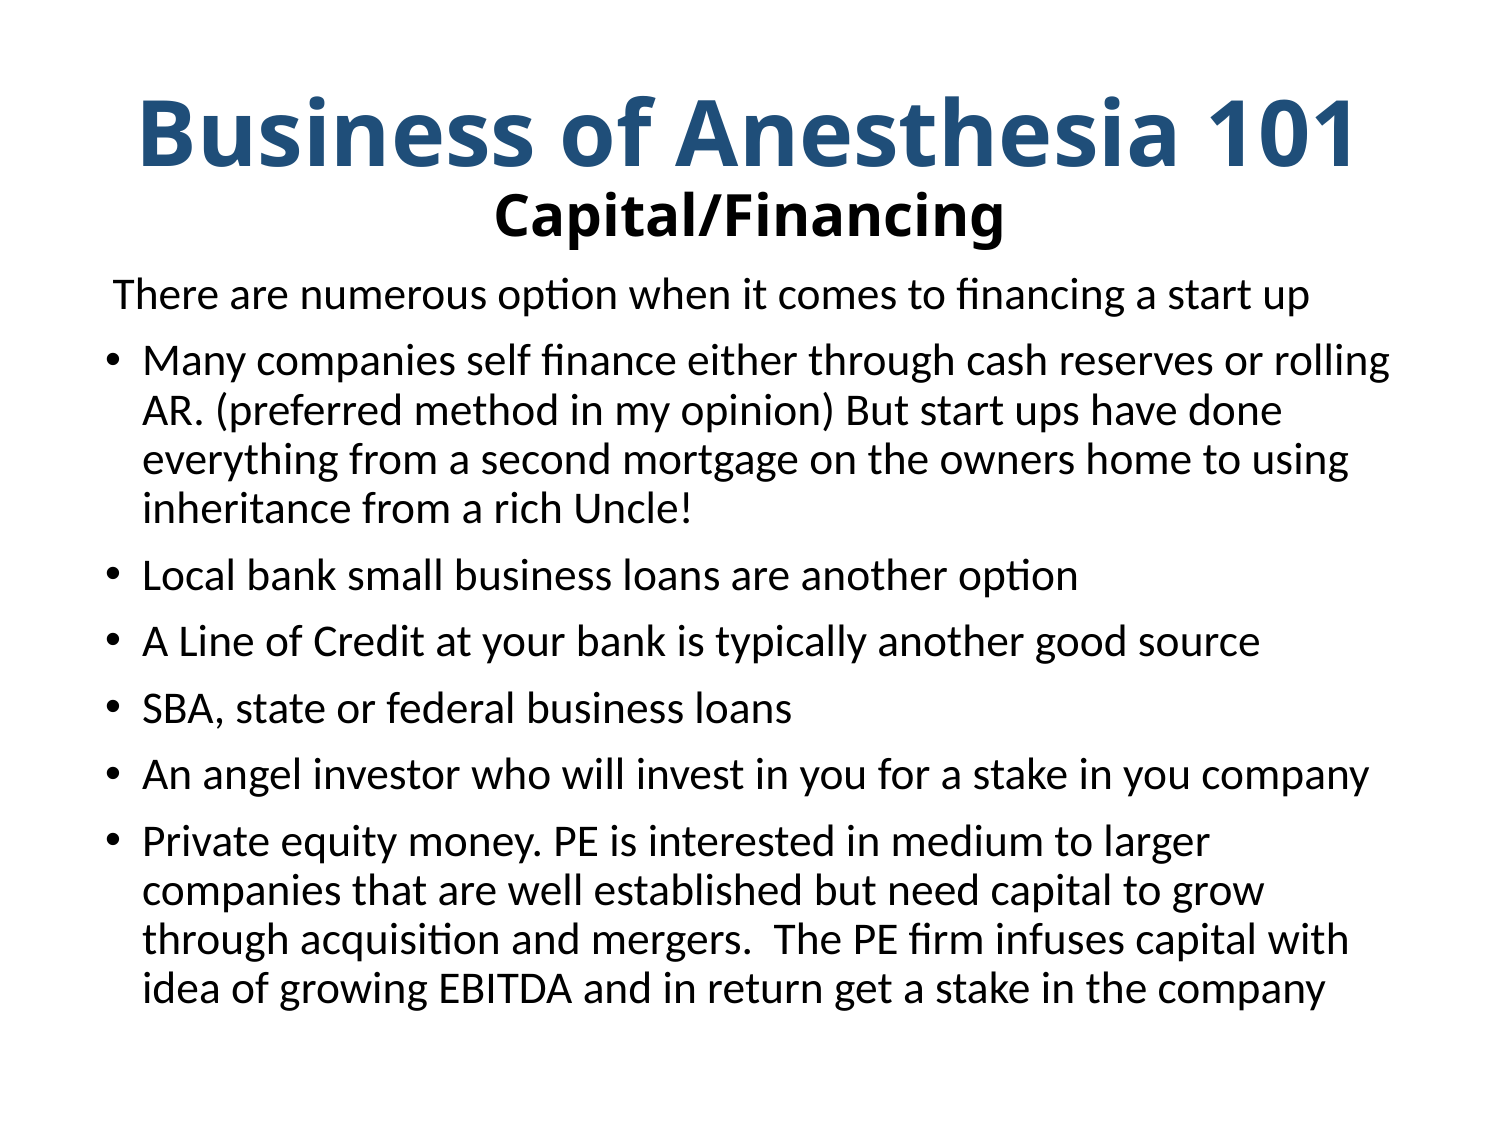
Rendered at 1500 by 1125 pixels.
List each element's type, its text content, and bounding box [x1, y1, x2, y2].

title Business of Anesthesia 101 Capital/Financing [103, 59, 1397, 262]
list There are numerous option when it comes to financing a start up Many companies self finance either through cash reserves or rolling AR. (preferred method in my opinion) But start ups have done everything from a second mortgage on the owners home to using inheritance from a rich Uncle! Local bank small business loans are another option A Line of Credit at your bank is typically another good source SBA, state or federal business loans An angel investor who will invest in you for a stake in you company Private equity money. PE is interested in medium to larger companies that are well established but need capital to grow through acquisition and mergers. The PE firm infuses capital with idea of growing EBITDA and in return get a stake in the company [90, 262, 1410, 1030]
